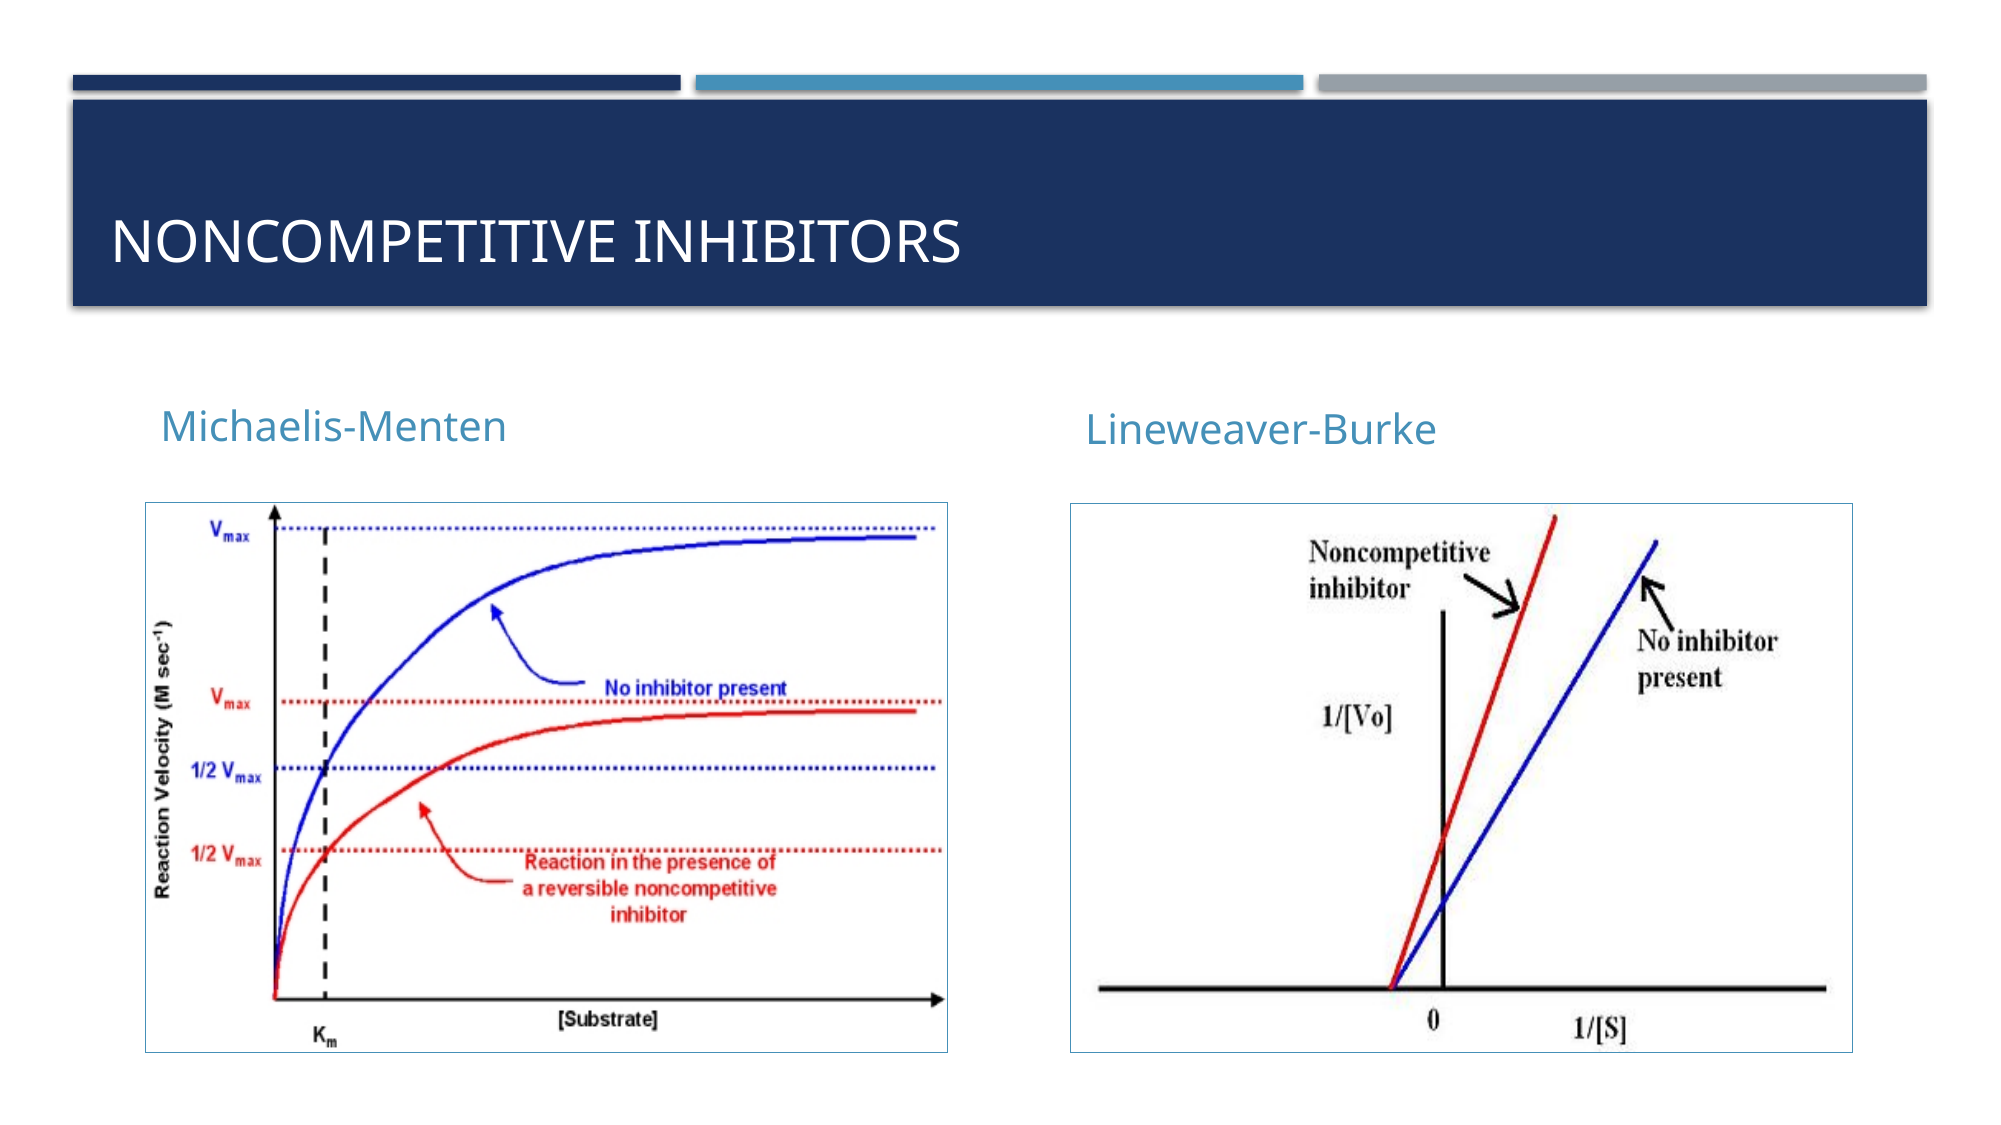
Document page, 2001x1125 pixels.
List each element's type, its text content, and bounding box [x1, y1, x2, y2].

title NONCompetitive inhibitors [95, 119, 1905, 282]
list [1069, 502, 1854, 1053]
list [144, 502, 949, 1053]
list Michaelis-Menten [145, 369, 980, 458]
list Lineweaver-Burke [1070, 369, 1905, 460]
